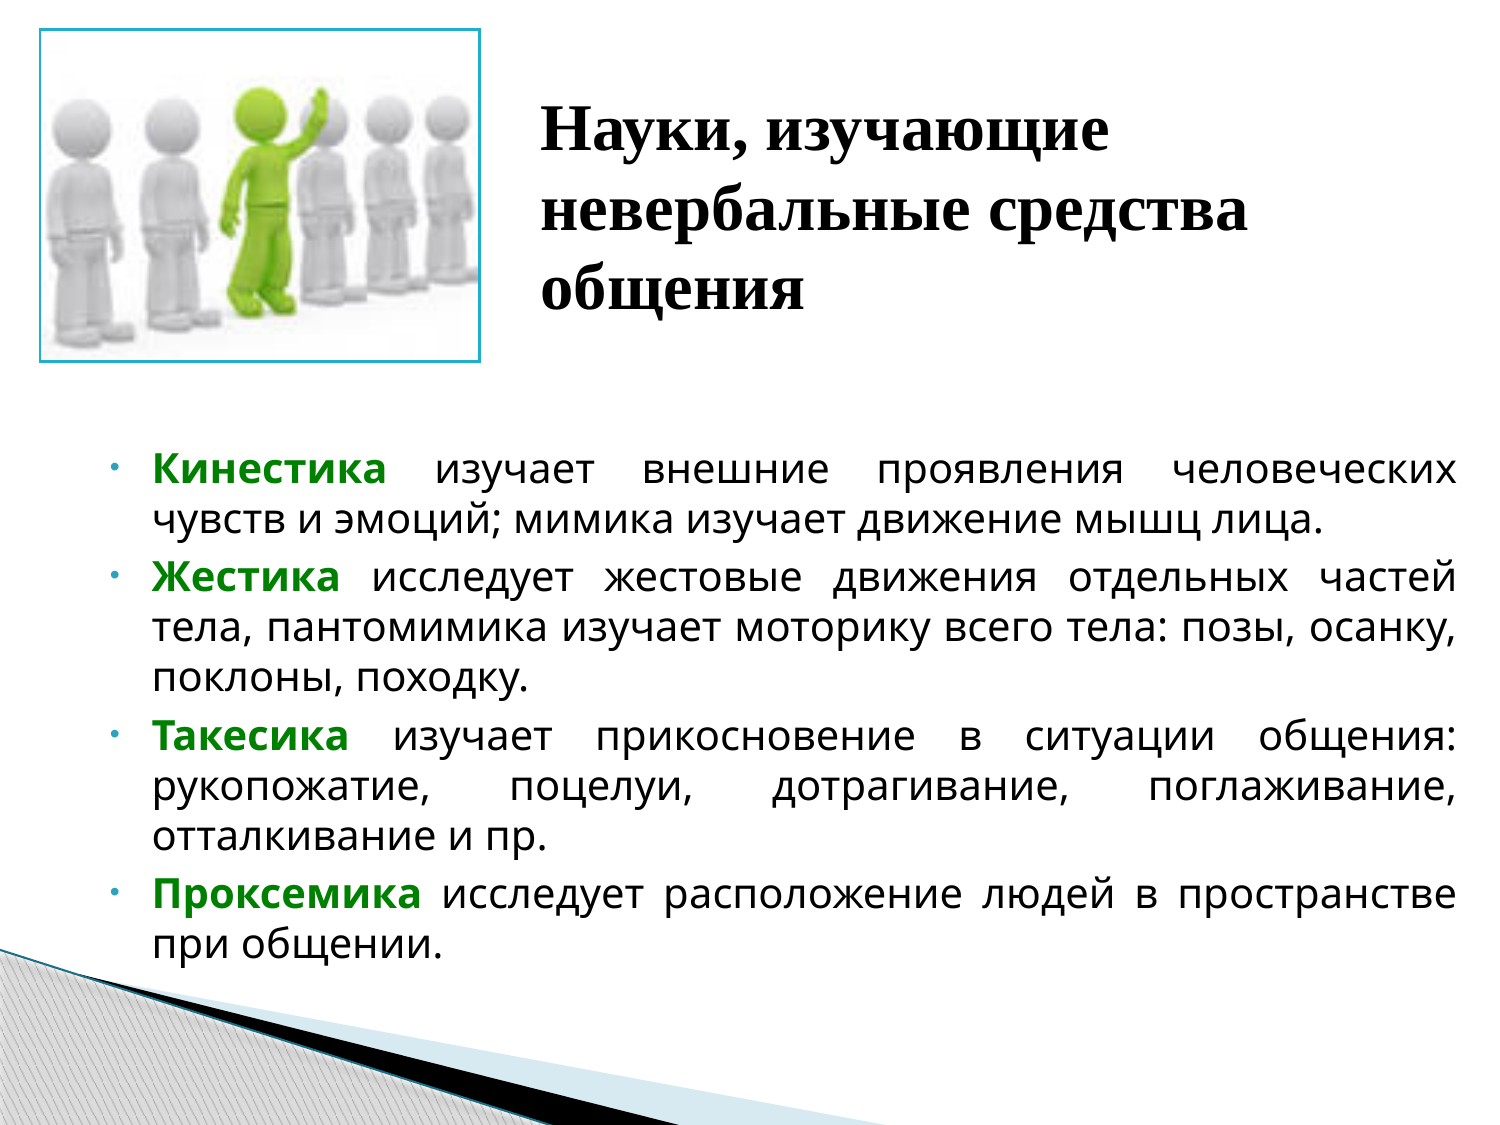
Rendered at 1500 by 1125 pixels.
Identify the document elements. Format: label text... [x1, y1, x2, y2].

picture [40, 30, 479, 361]
title Науки, изучающие невербальные средства общения [525, 45, 1459, 362]
list Кинестика изучает внешние проявления человеческих чувств и эмоций; мимика изучает движение мышц лица. Жестика исследует жестовые движения отдельных частей тела, пантомимика изучает моторику всего тела: позы, осанку, поклоны, походку. Такесика изучает прикосновение в ситуации общения: рукопожатие, поцелуи, дотрагивание, поглаживание, отталкивание и пр. Проксемика исследует расположение людей в пространстве при общении. [76, 349, 1473, 1059]
